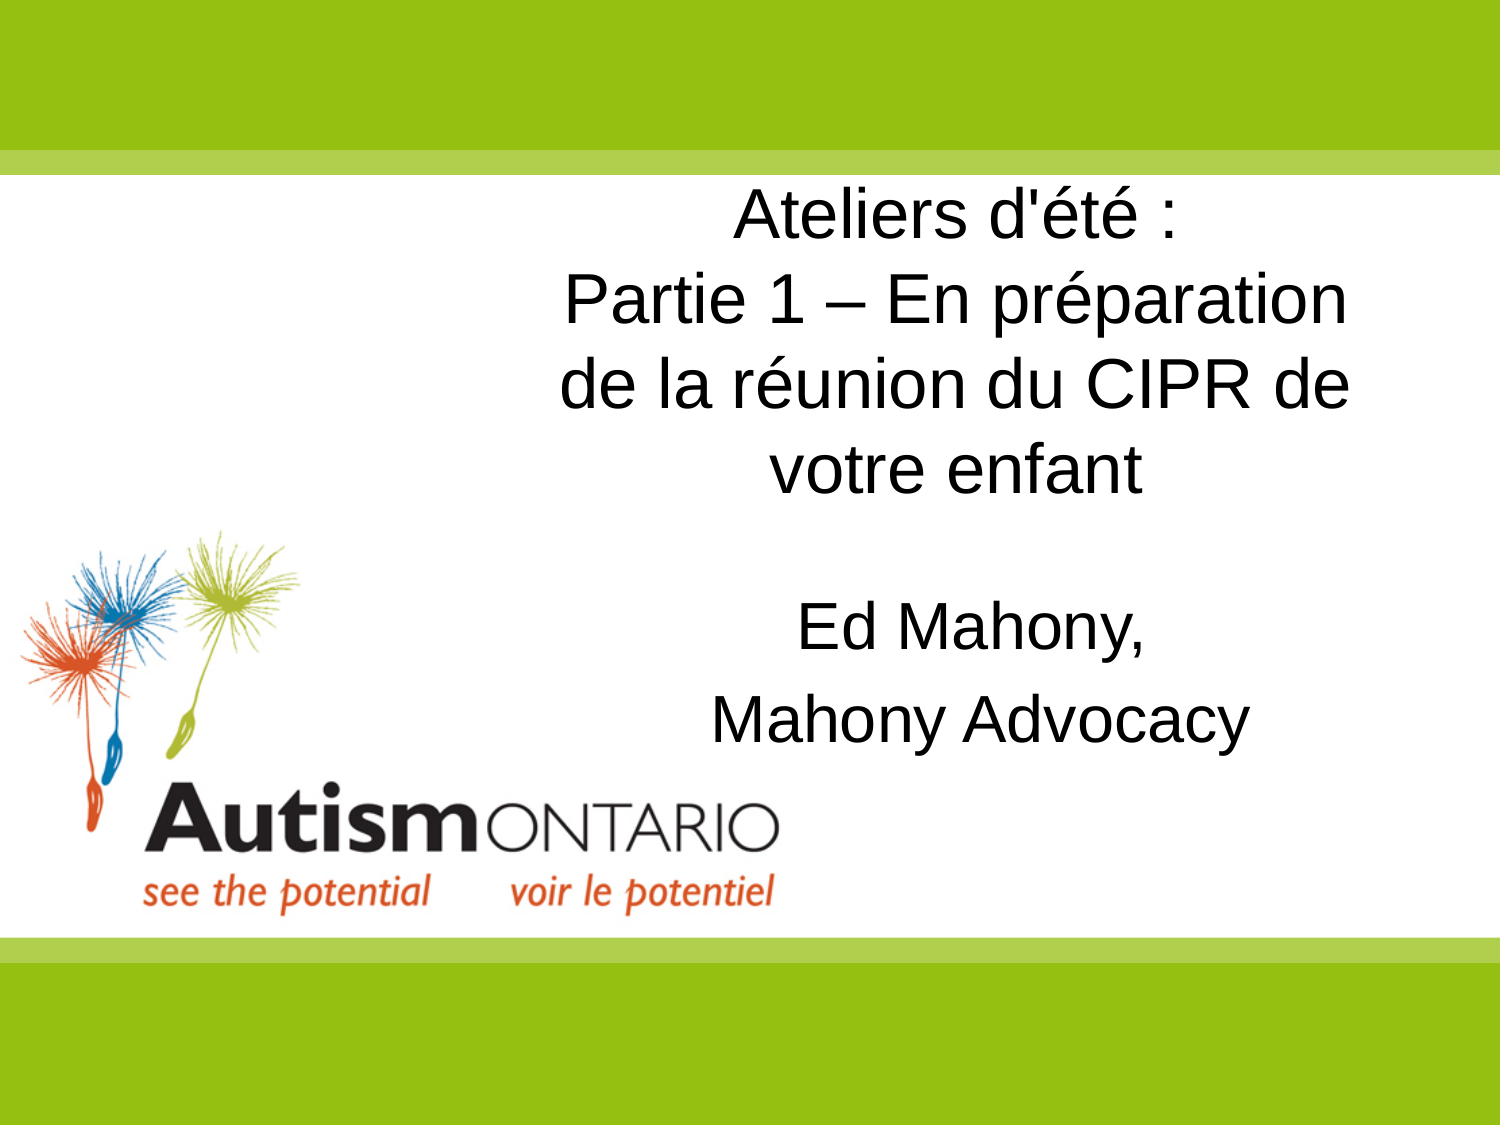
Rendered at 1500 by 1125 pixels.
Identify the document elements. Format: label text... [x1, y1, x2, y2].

subtitle Ed Mahony, Mahony Advocacy [815, 574, 1413, 813]
title Ateliers d'été : Partie 1 – En préparation de la réunion du CIPR de votre enfant [524, 212, 1388, 463]
picture [0, 524, 811, 932]
